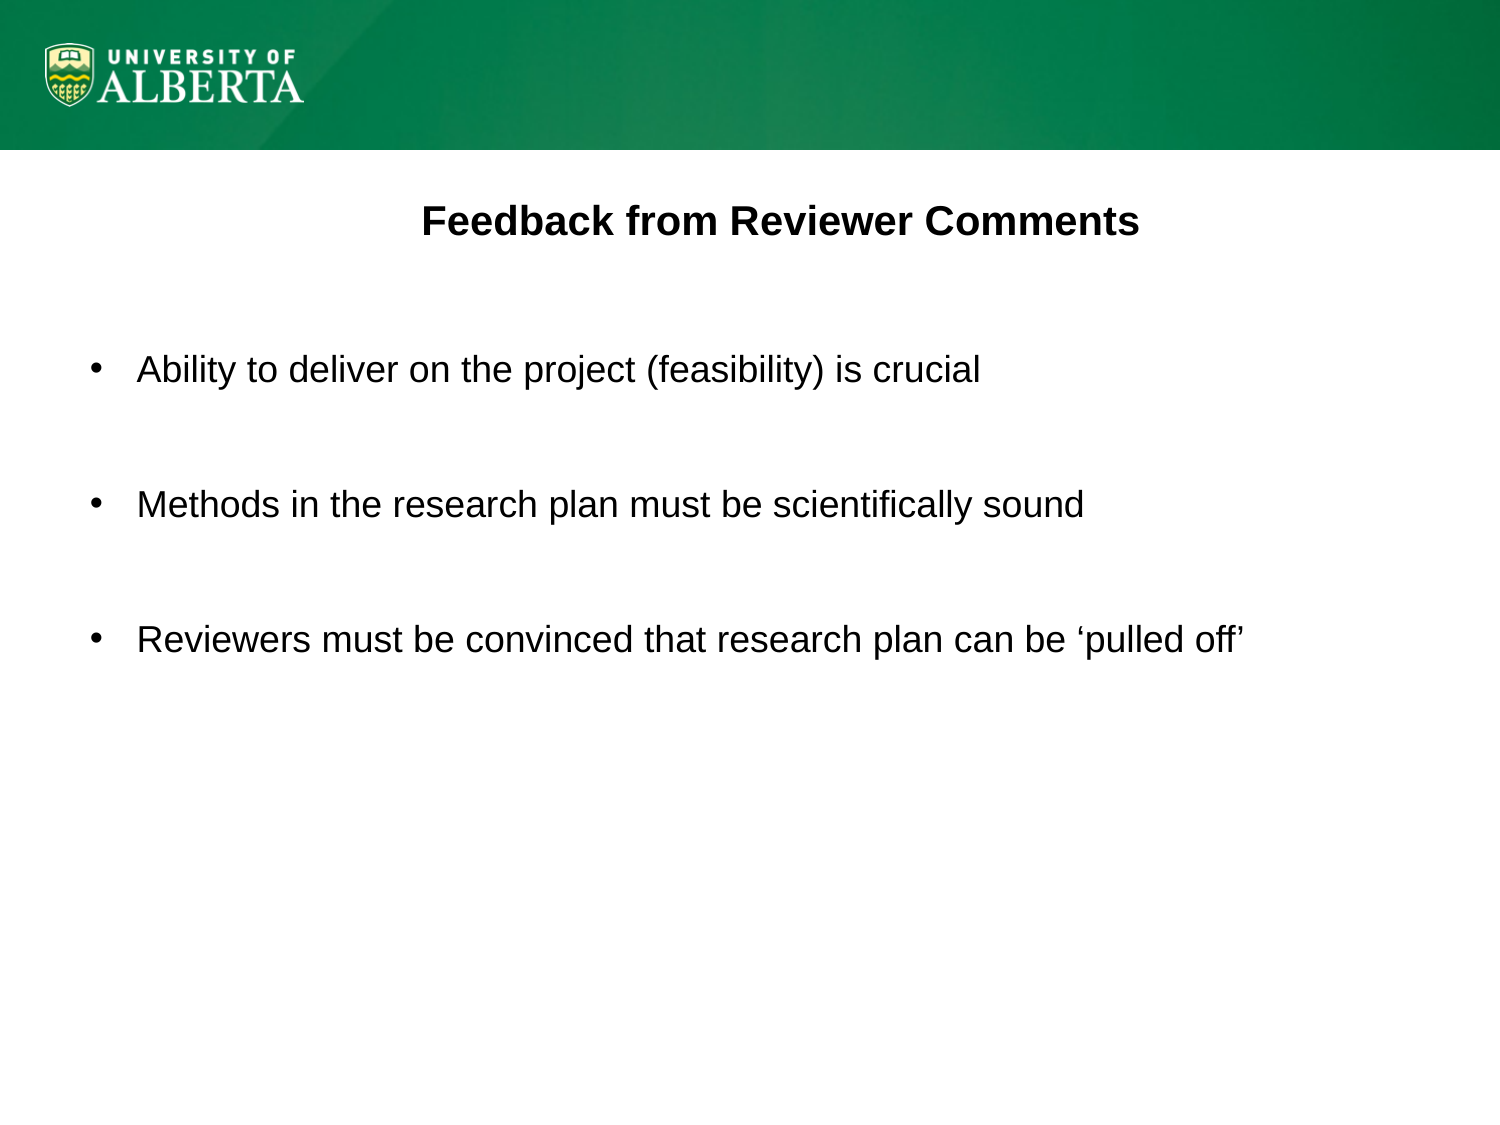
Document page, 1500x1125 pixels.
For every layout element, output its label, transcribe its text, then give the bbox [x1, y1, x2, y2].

picture [0, 0, 1500, 150]
text_box Feedback from Reviewer Comments [106, 149, 1456, 338]
text_box Ability to deliver on the project (feasibility) is crucial Methods in the research plan must be scientifically sound Reviewers must be convinced that research plan can be ‘pulled off’ [74, 337, 1456, 758]
